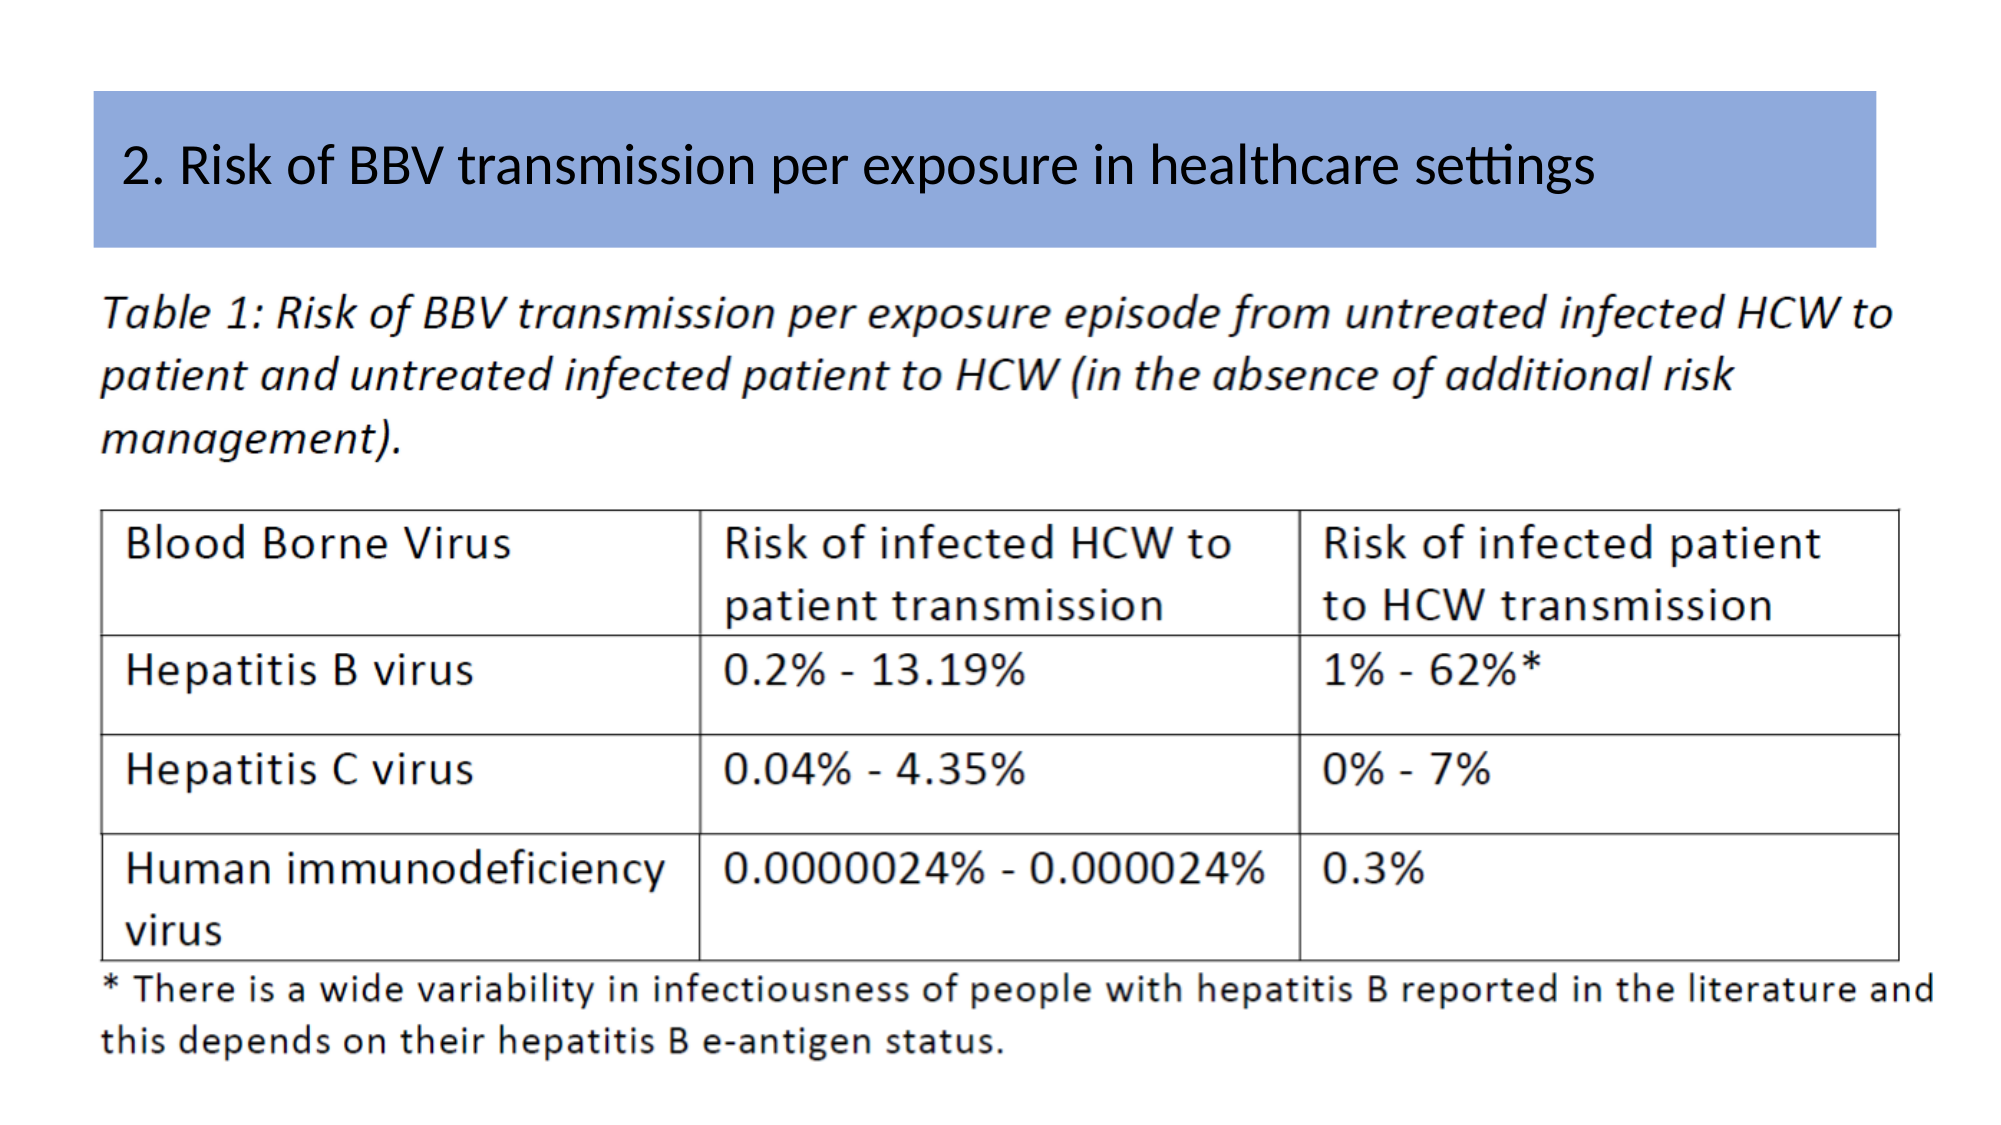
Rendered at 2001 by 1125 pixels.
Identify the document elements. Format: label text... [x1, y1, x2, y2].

title 2. Risk of BBV transmission per exposure in healthcare settings [93, 91, 1877, 248]
picture [79, 274, 1963, 1066]
